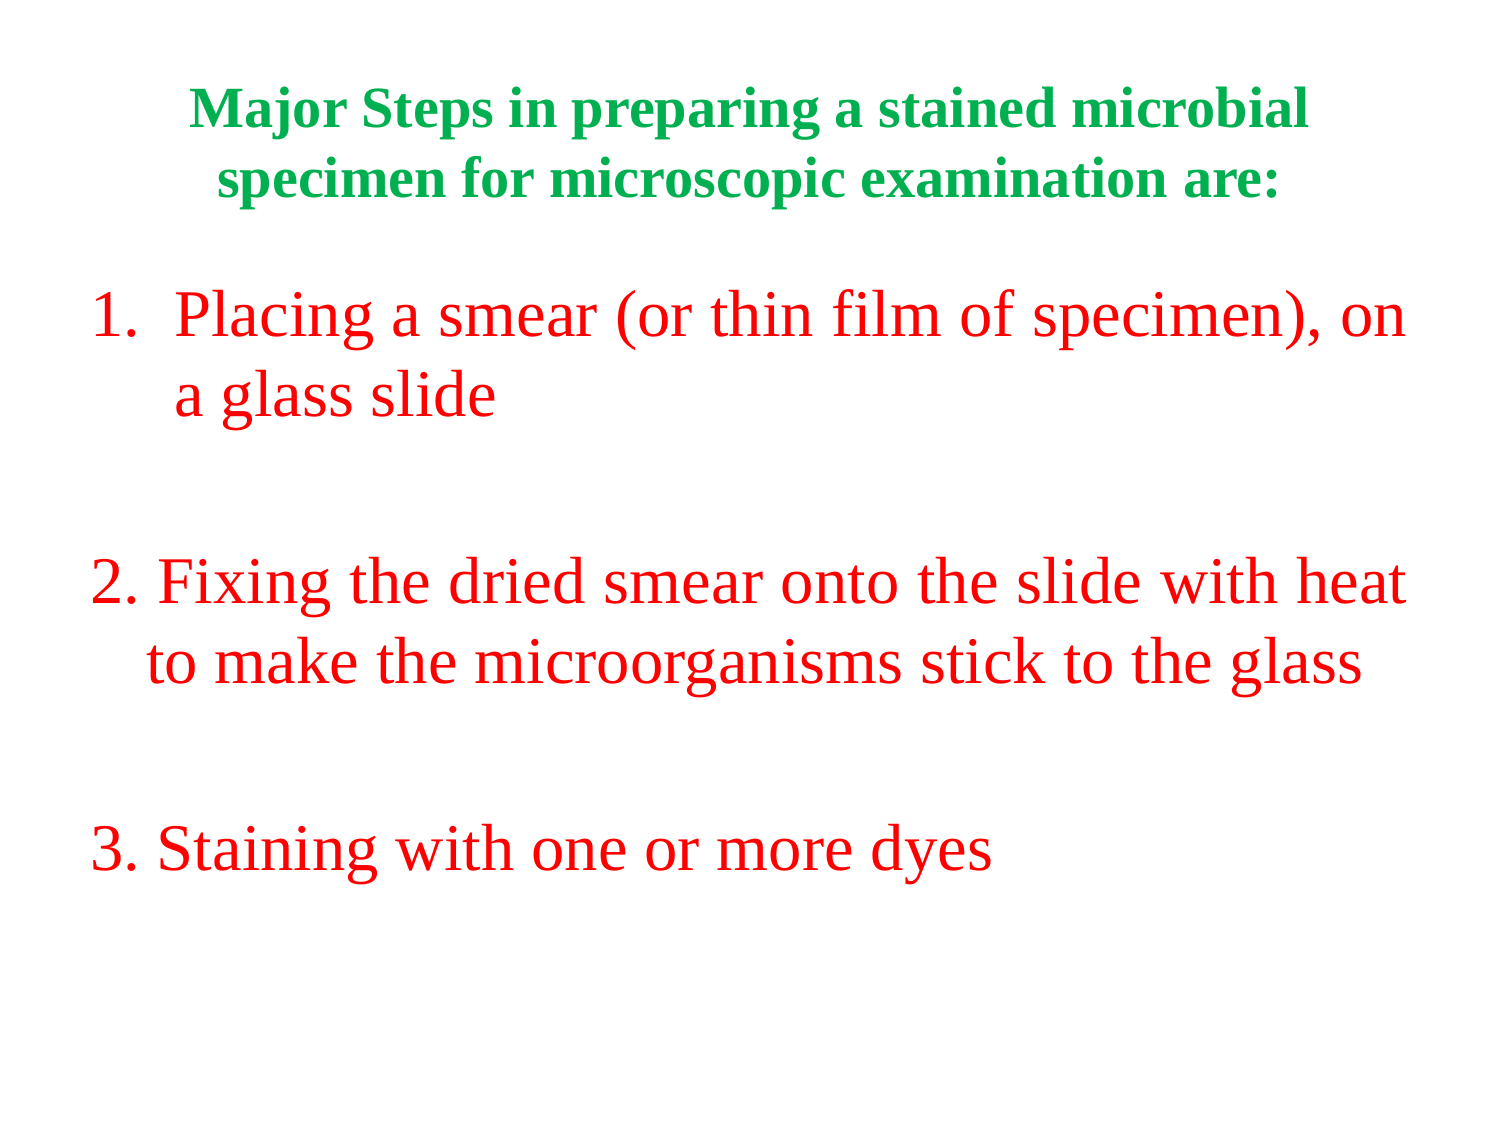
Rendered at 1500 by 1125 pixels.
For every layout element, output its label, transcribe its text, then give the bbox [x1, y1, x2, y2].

title Major Steps in preparing a stained microbial specimen for microscopic examination are: [75, 45, 1425, 233]
list Placing a smear (or thin film of specimen), on a glass slide 2. Fixing the dried smear onto the slide with heat to make the microorganisms stick to the glass 3. Staining with one or more dyes [75, 262, 1425, 1005]
